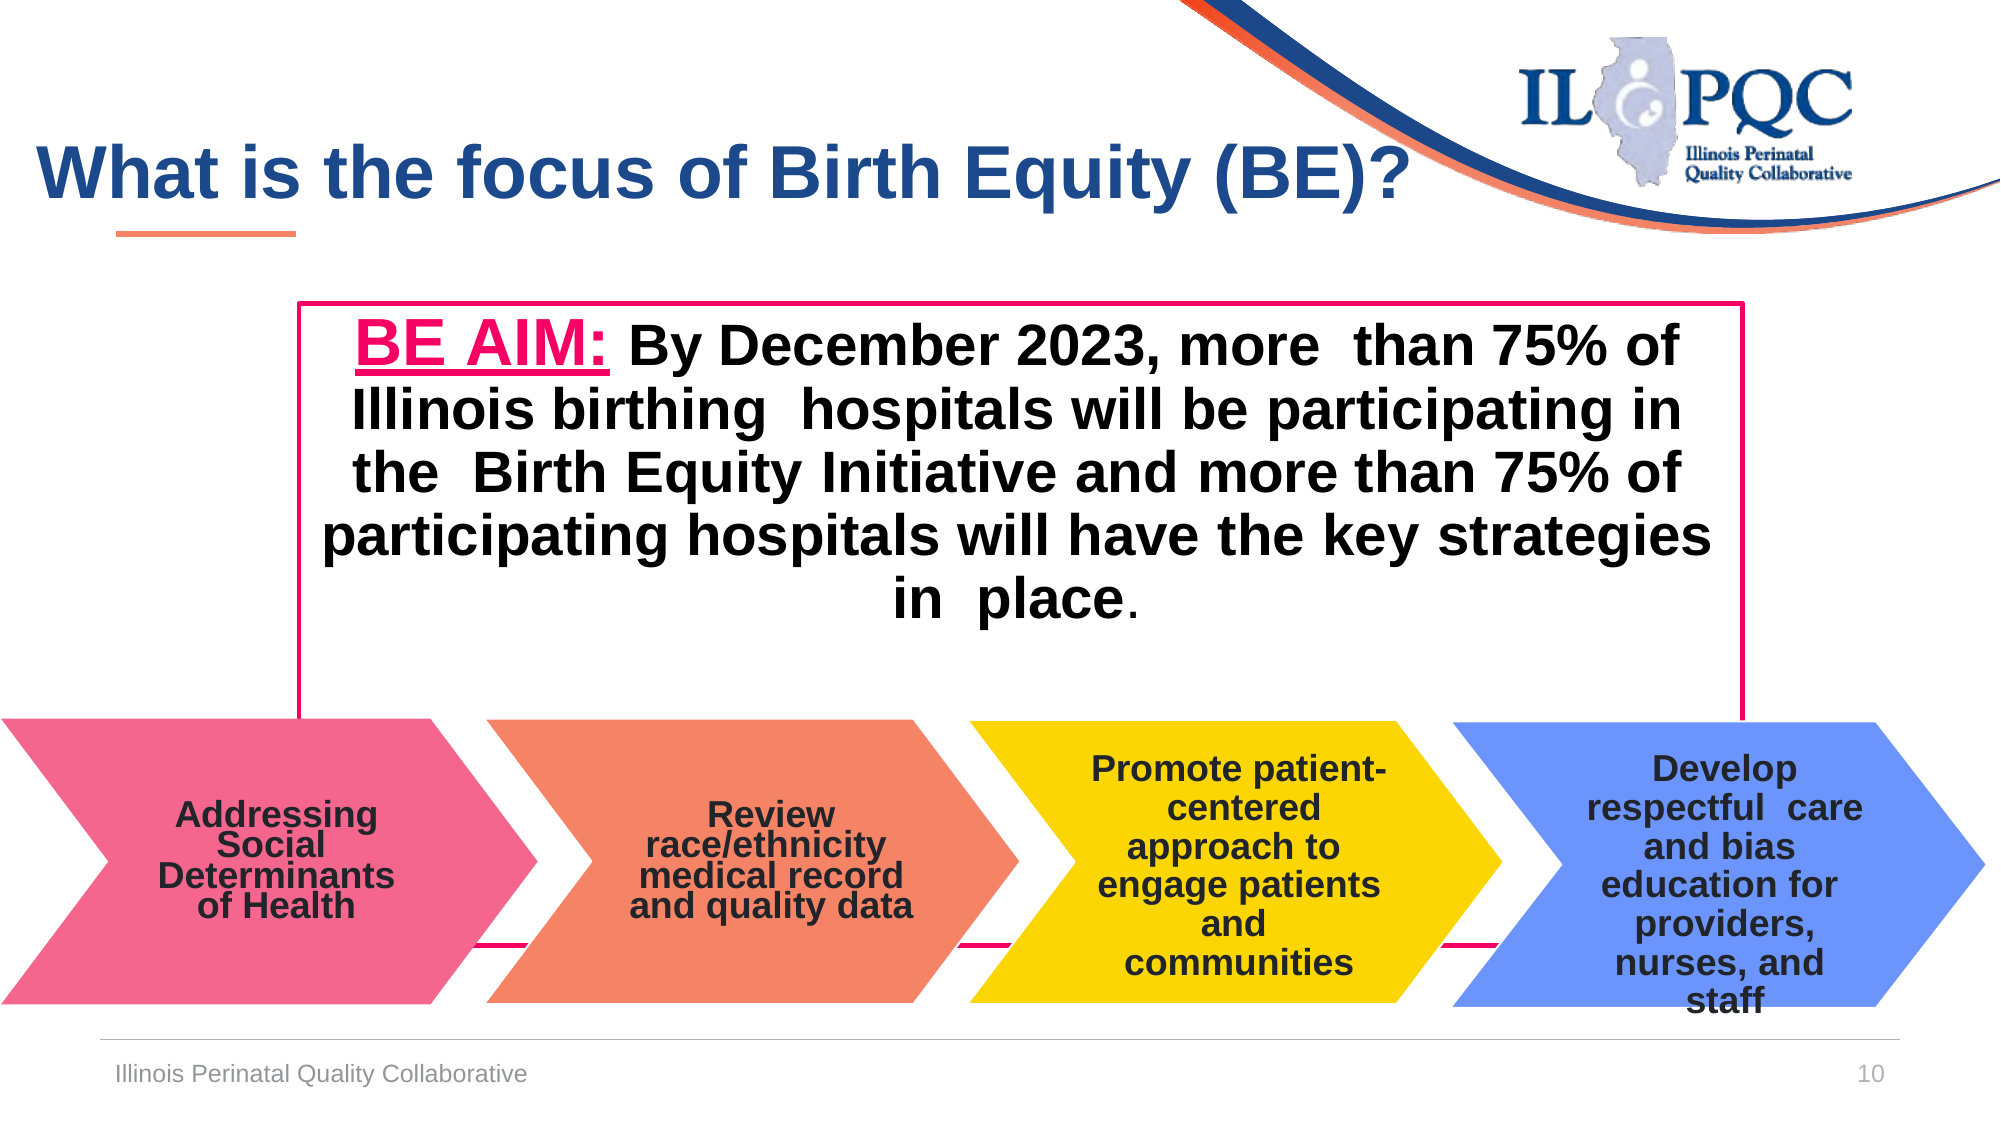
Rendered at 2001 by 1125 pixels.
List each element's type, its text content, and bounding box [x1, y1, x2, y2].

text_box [482, 717, 1022, 1006]
footer Illinois Perinatal Quality Collaborative [99, 1042, 775, 1103]
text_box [966, 718, 1506, 1006]
text_box Develop respectful care and bias education for providers, nurses, and staff [1571, 1010, 1878, 1022]
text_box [0, 0, 2000, 1005]
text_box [1449, 719, 1989, 1010]
slide_number 10 [1449, 1042, 1900, 1103]
